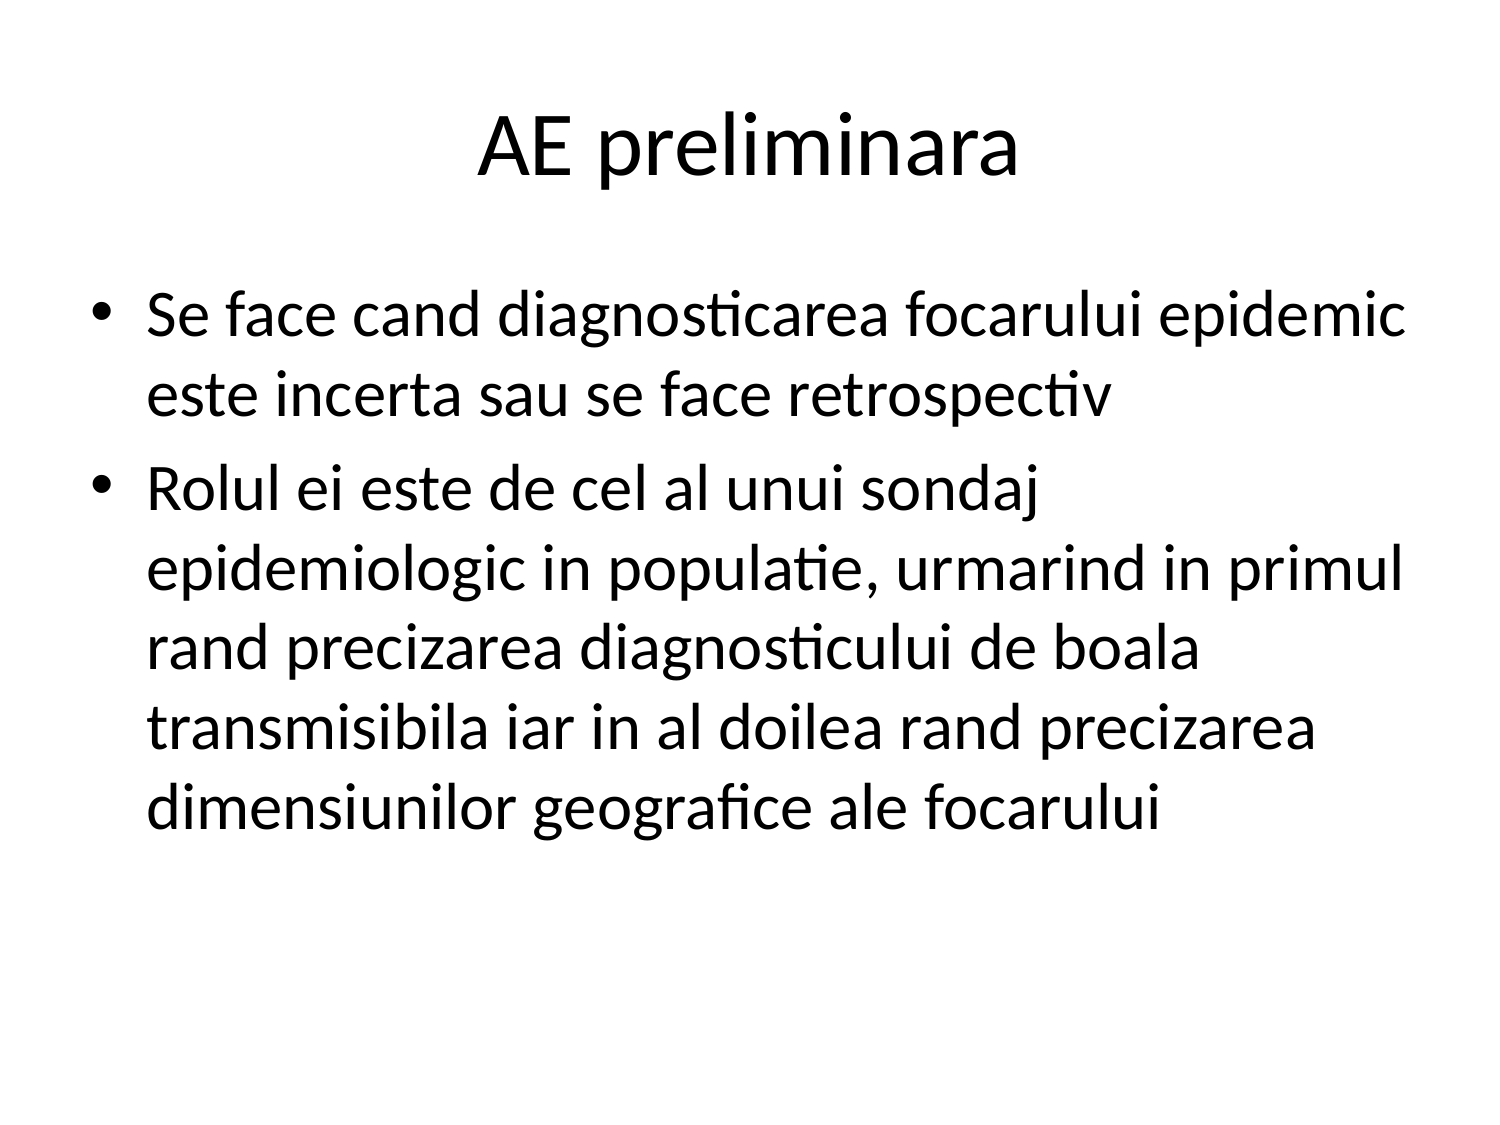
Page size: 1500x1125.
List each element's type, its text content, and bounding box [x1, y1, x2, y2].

title AE preliminara [75, 45, 1425, 233]
list Se face cand diagnosticarea focarului epidemic este incerta sau se face retrospectiv Rolul ei este de cel al unui sondaj epidemiologic in populatie, urmarind in primul rand precizarea diagnosticului de boala transmisibila iar in al doilea rand precizarea dimensiunilor geografice ale focarului [75, 262, 1425, 1005]
